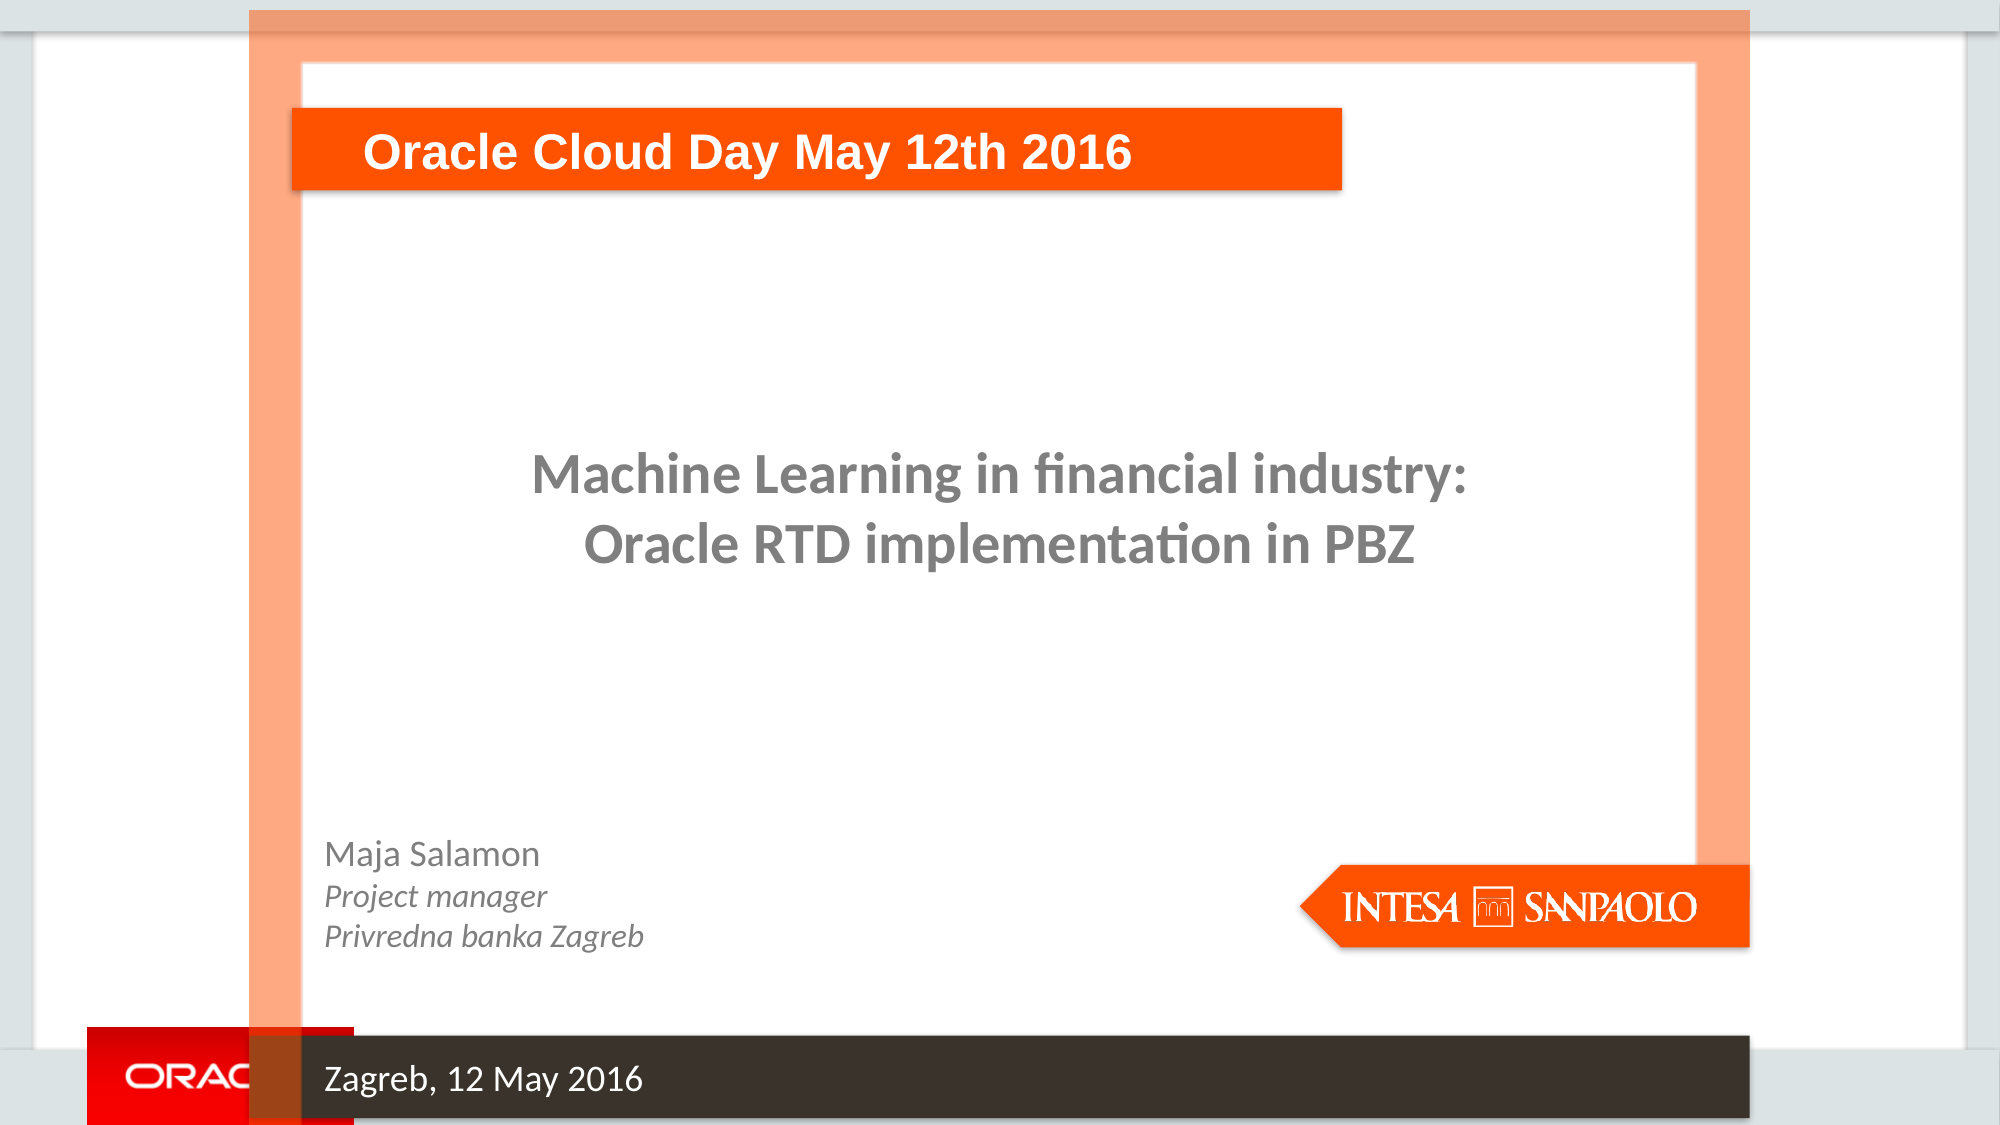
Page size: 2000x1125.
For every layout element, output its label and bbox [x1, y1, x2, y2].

picture [87, 9, 1750, 1125]
